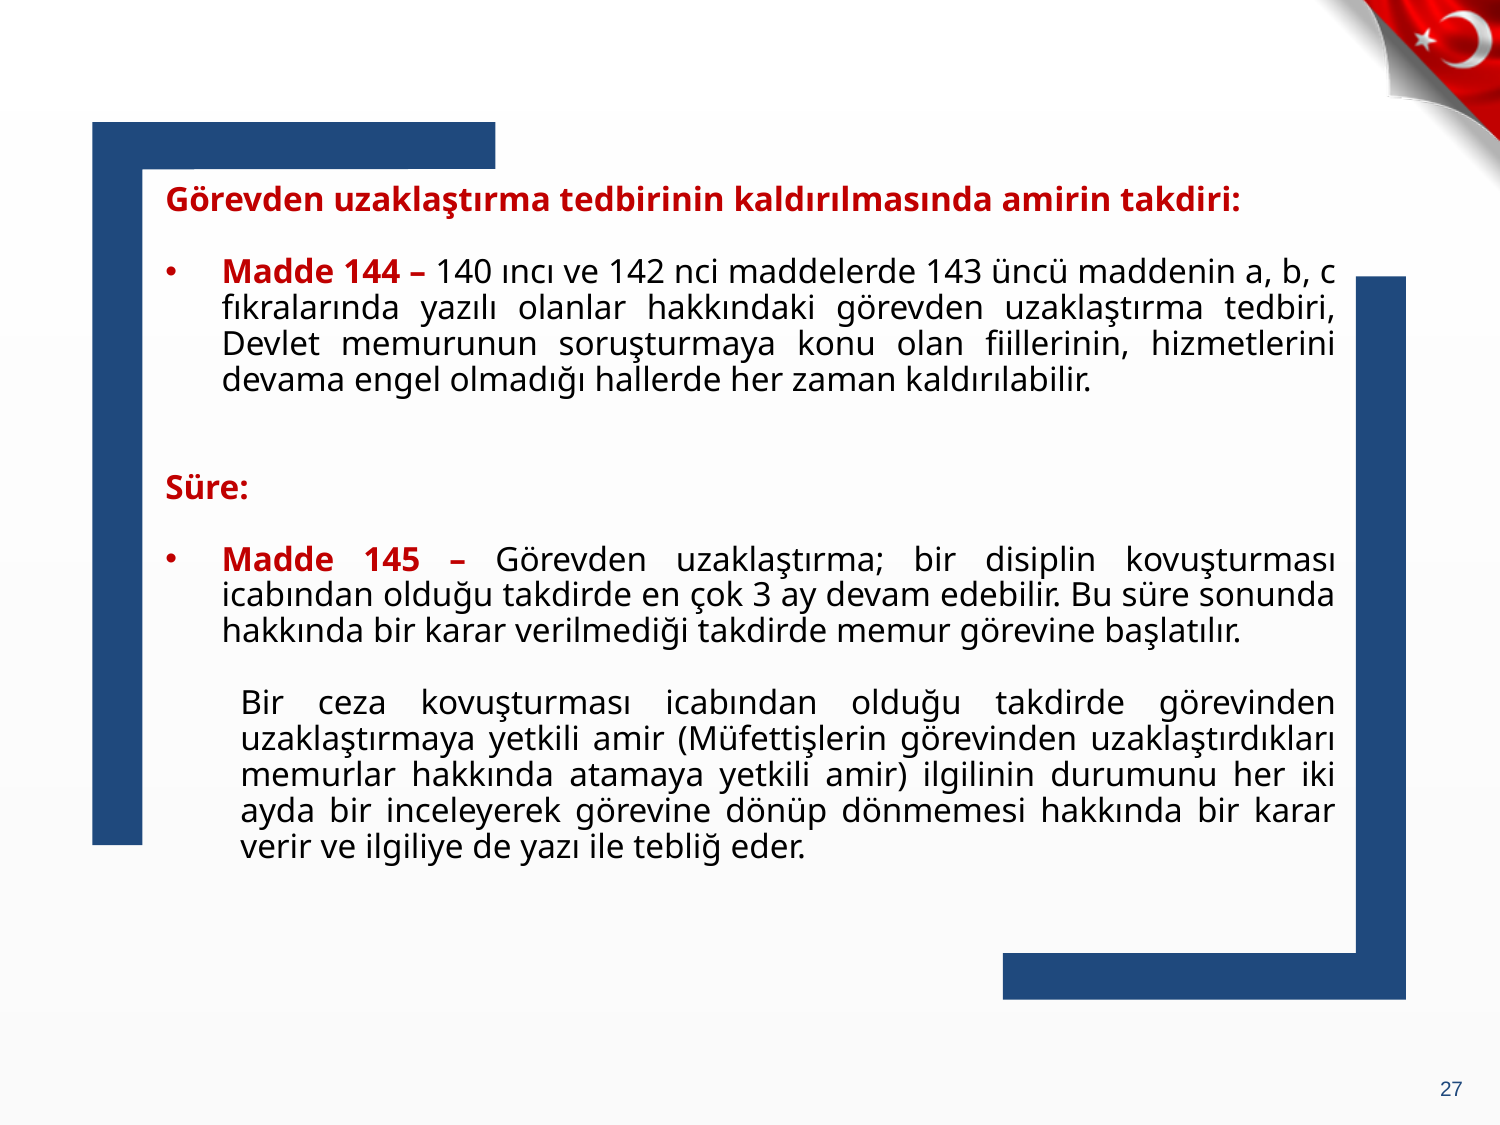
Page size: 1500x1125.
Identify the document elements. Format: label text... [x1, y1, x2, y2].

slide_number 27 [1281, 1055, 1478, 1122]
text_box Görevden uzaklaştırma tedbirinin kaldırılmasında amirin takdiri: Madde 144 – 140 ıncı ve 142 nci maddelerde 143 üncü maddenin a, b, c fıkralarında yazılı olanlar hakkındaki görevden uzaklaştırma tedbiri, Devlet memurunun soruşturmaya konu olan fiillerinin, hizmetlerini devama engel olmadığı hallerde her zaman kaldırılabilir. Süre: Madde 145 – Görevden uzaklaştırma; bir disiplin kovuşturması icabından olduğu takdirde en çok 3 ay devam edebilir. Bu süre sonunda hakkında bir karar verilmediği takdirde memur görevine başlatılır. Bir ceza kovuşturması icabından olduğu takdirde görevinden uzaklaştırmaya yetkili amir (Müfettişlerin görevinden uzaklaştırdıkları memurlar hakkında atamaya yetkili amir) ilgilinin durumunu her iki ayda bir inceleyerek görevine dönüp dönmemesi hakkında bir karar verir ve ilgiliye de yazı ile tebliğ eder. [150, 175, 1353, 873]
picture [1312, 0, 1500, 194]
